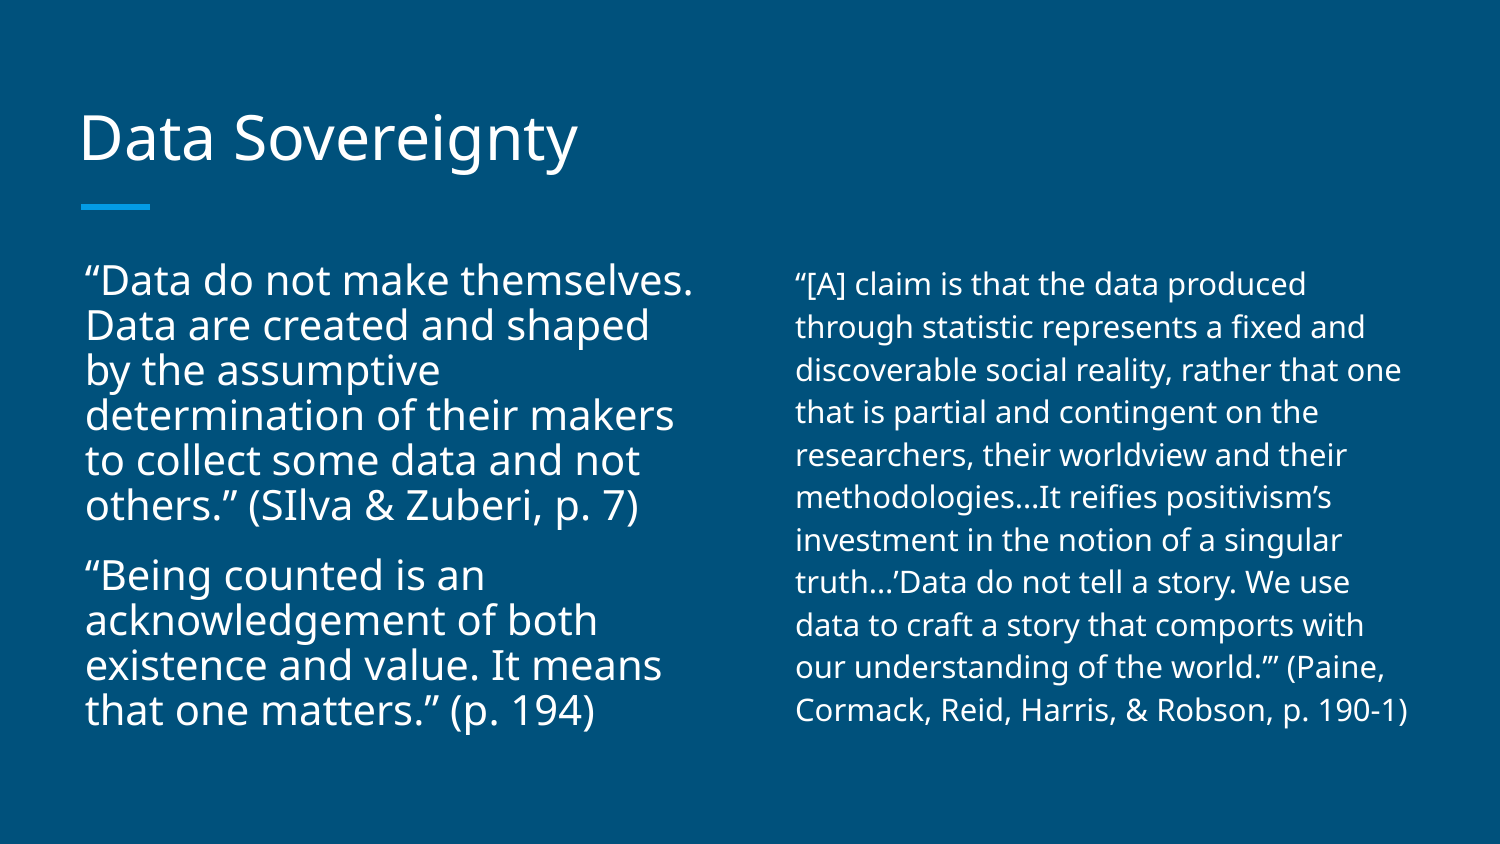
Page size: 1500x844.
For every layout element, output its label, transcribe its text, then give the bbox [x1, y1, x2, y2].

title Data Sovereignty [63, 75, 1437, 188]
list “Data do not make themselves. Data are created and shaped by the assumptive determination of their makers to collect some data and not others.” (SIlva & Zuberi, p. 7) “Being counted is an acknowledgement of both existence and value. It means that one matters.” (p. 194) [63, 244, 720, 750]
list “[A] claim is that the data produced through statistic represents a fixed and discoverable social reality, rather that one that is partial and contingent on the researchers, their worldview and their methodologies…It reifies positivism’s investment in the notion of a singular truth…’Data do not tell a story. We use data to craft a story that comports with our understanding of the world.’” (Paine, Cormack, Reid, Harris, & Robson, p. 190-1) [780, 244, 1437, 750]
